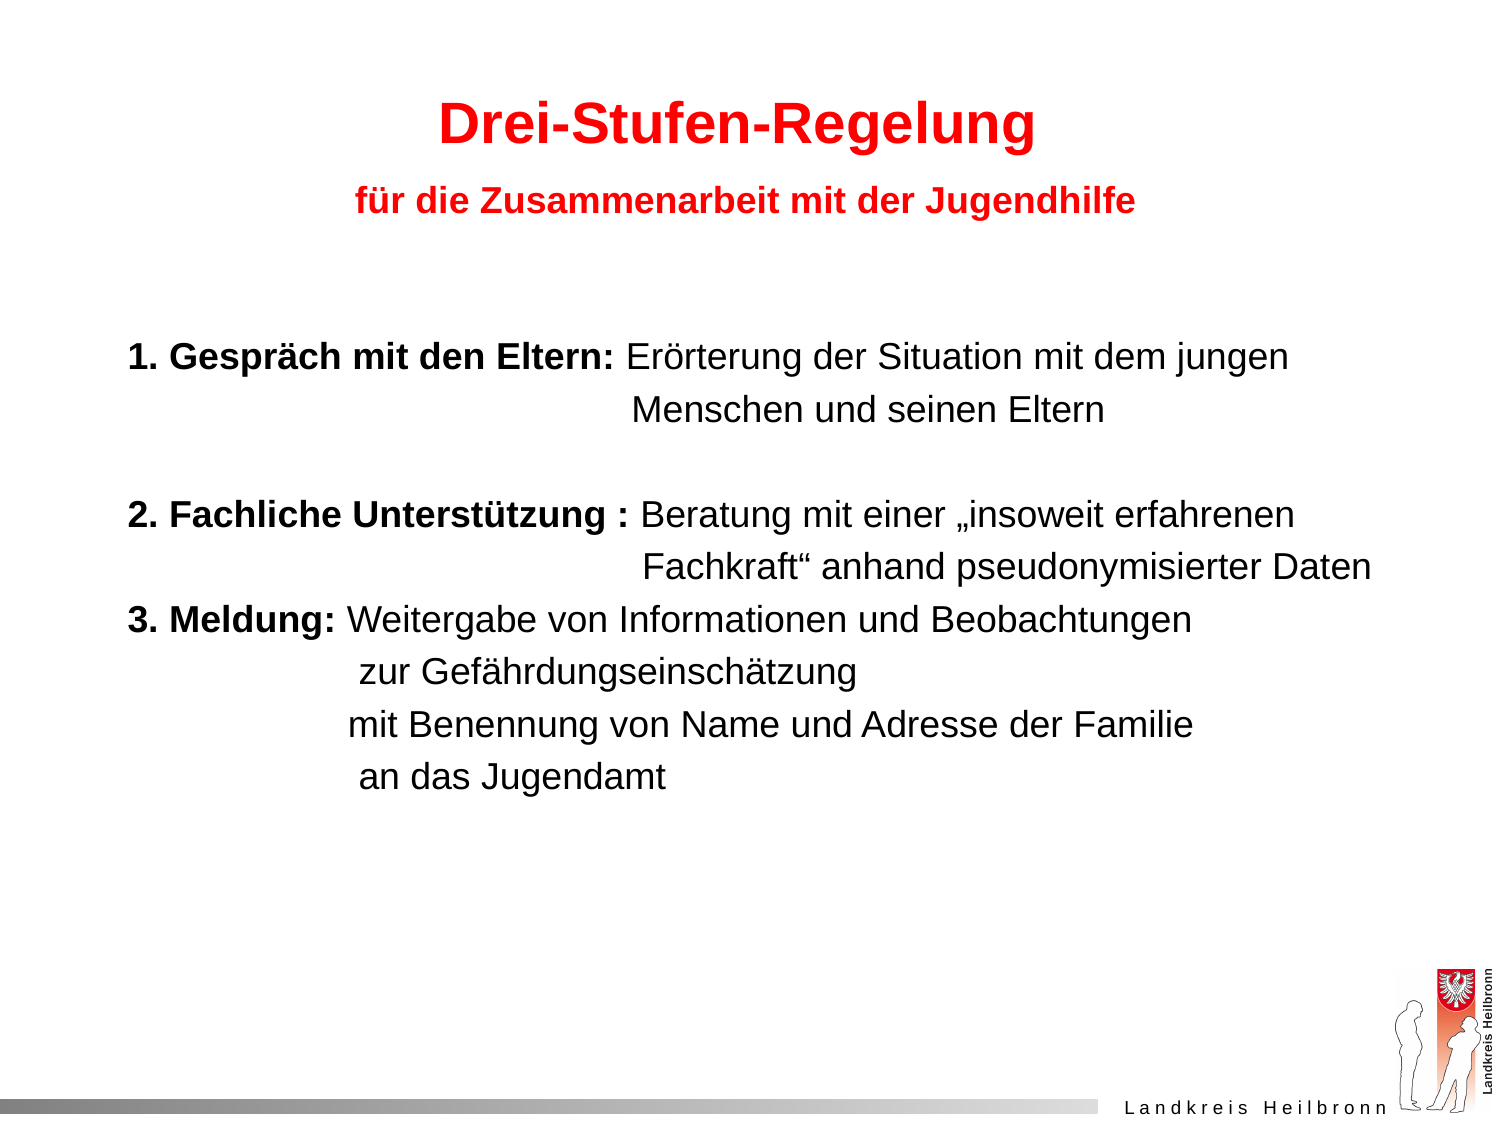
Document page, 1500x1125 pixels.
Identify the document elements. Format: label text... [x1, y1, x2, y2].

picture [1395, 969, 1492, 1113]
list 1. Gespräch mit den Eltern: Erörterung der Situation mit dem jungen Menschen und seinen Eltern 2. Fachliche Unterstützung : Beratung mit einer „insoweit erfahrenen Fachkraft“ anhand pseudonymisierter Daten 3. Meldung: Weitergabe von Informationen und Beobachtungen zur Gefährdungseinschätzung mit Benennung von Name und Adresse der Familie an das Jugendamt [112, 324, 1388, 1000]
title Drei-Stufen-Regelung für die Zusammenarbeit mit der Jugendhilfe [100, 19, 1376, 291]
